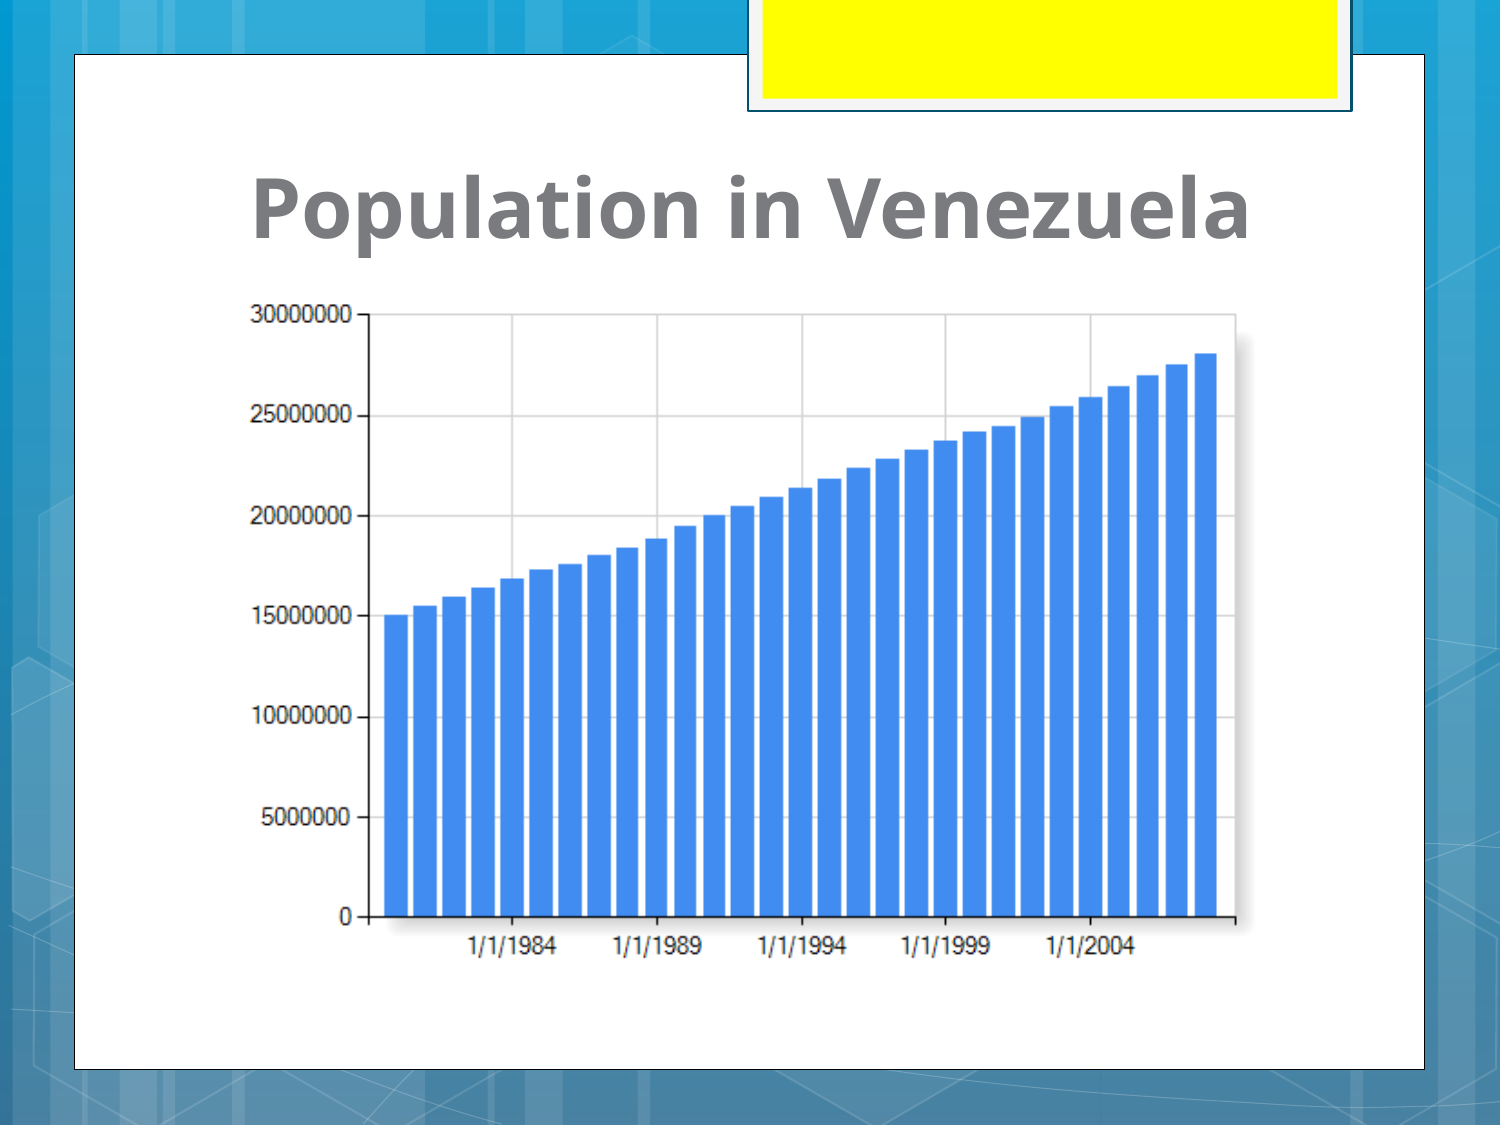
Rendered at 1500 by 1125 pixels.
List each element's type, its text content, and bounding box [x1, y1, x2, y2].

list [187, 274, 1276, 1001]
title Population in Venezuela [174, 75, 1328, 263]
